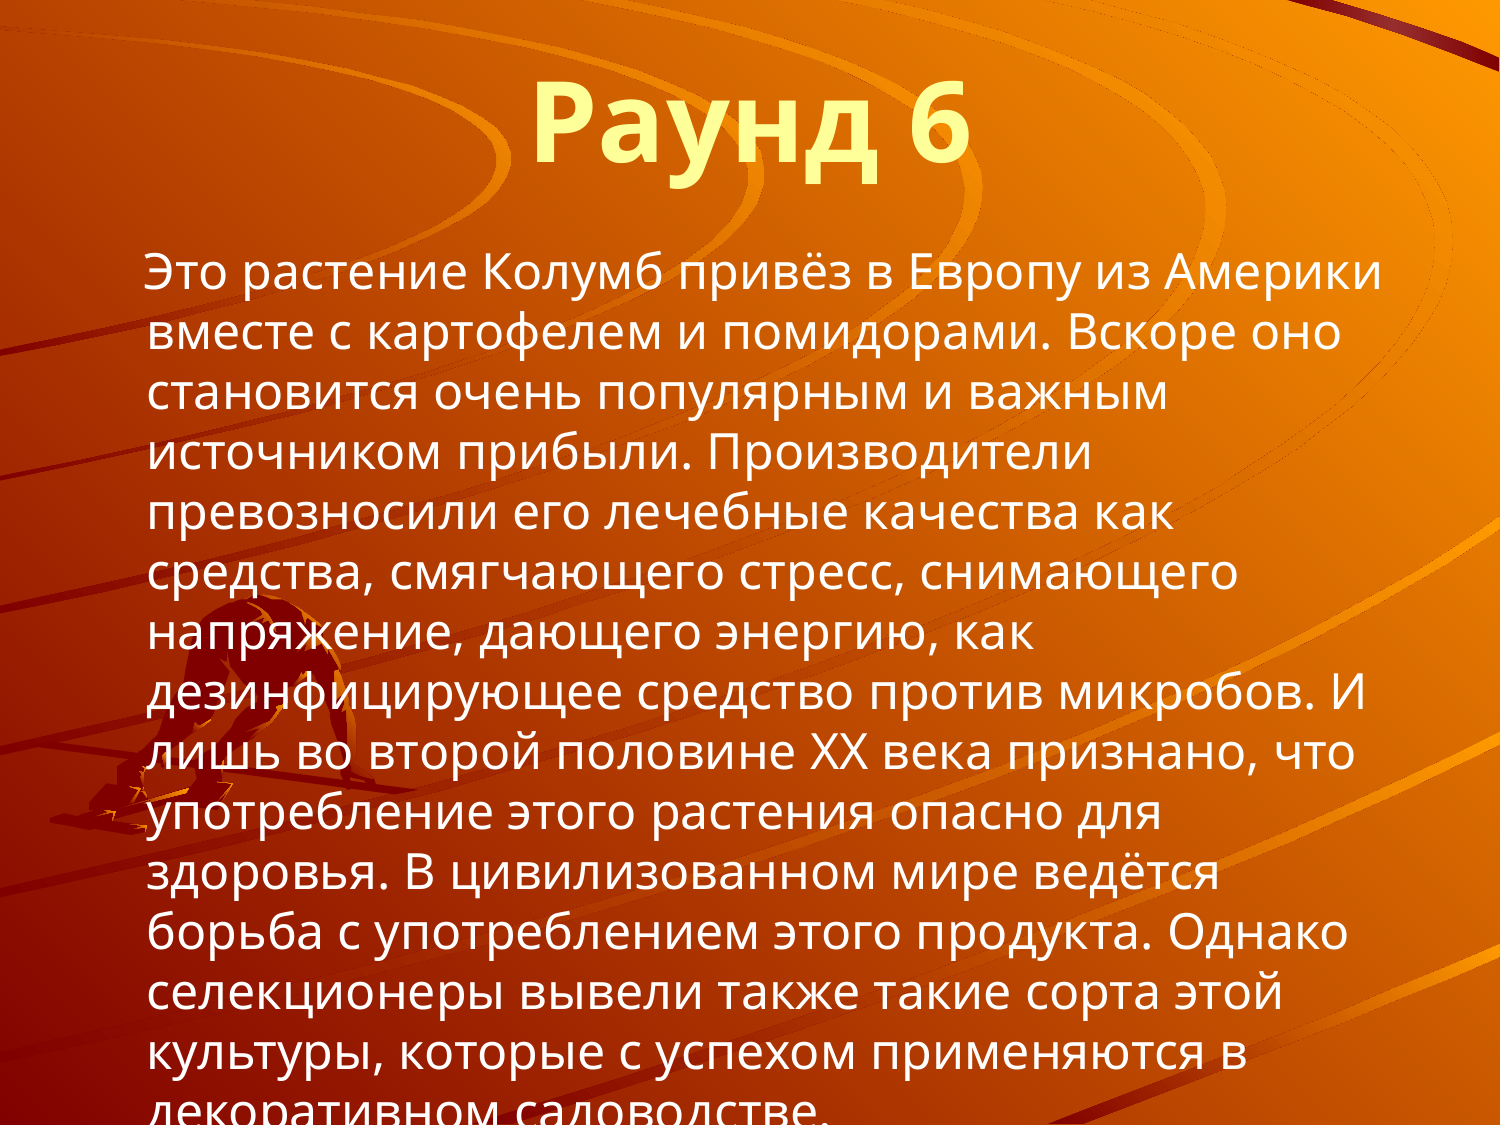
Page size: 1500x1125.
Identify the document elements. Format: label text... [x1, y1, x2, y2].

title Раунд 6 [74, 25, 1426, 193]
list Это растение Колумб привёз в Европу из Америки вместе с картофелем и помидорами. Вскоре оно становится очень популярным и важным источником прибыли. Производители превозносили его лечебные качества как средства, смягчающего стресс, снимающего напряжение, дающего энергию, как дезинфицирующее средство против микробов. И лишь во второй половине ХХ века признано, что употребление этого растения опасно для здоровья. В цивилизованном мире ведётся борьба с употреблением этого продукта. Однако селекционеры вывели также такие сорта этой культуры, которые с успехом применяются в декоративном садоводстве. Вопрос: Назовите это растение. Ответ: Душистый табак [74, 231, 1426, 1083]
